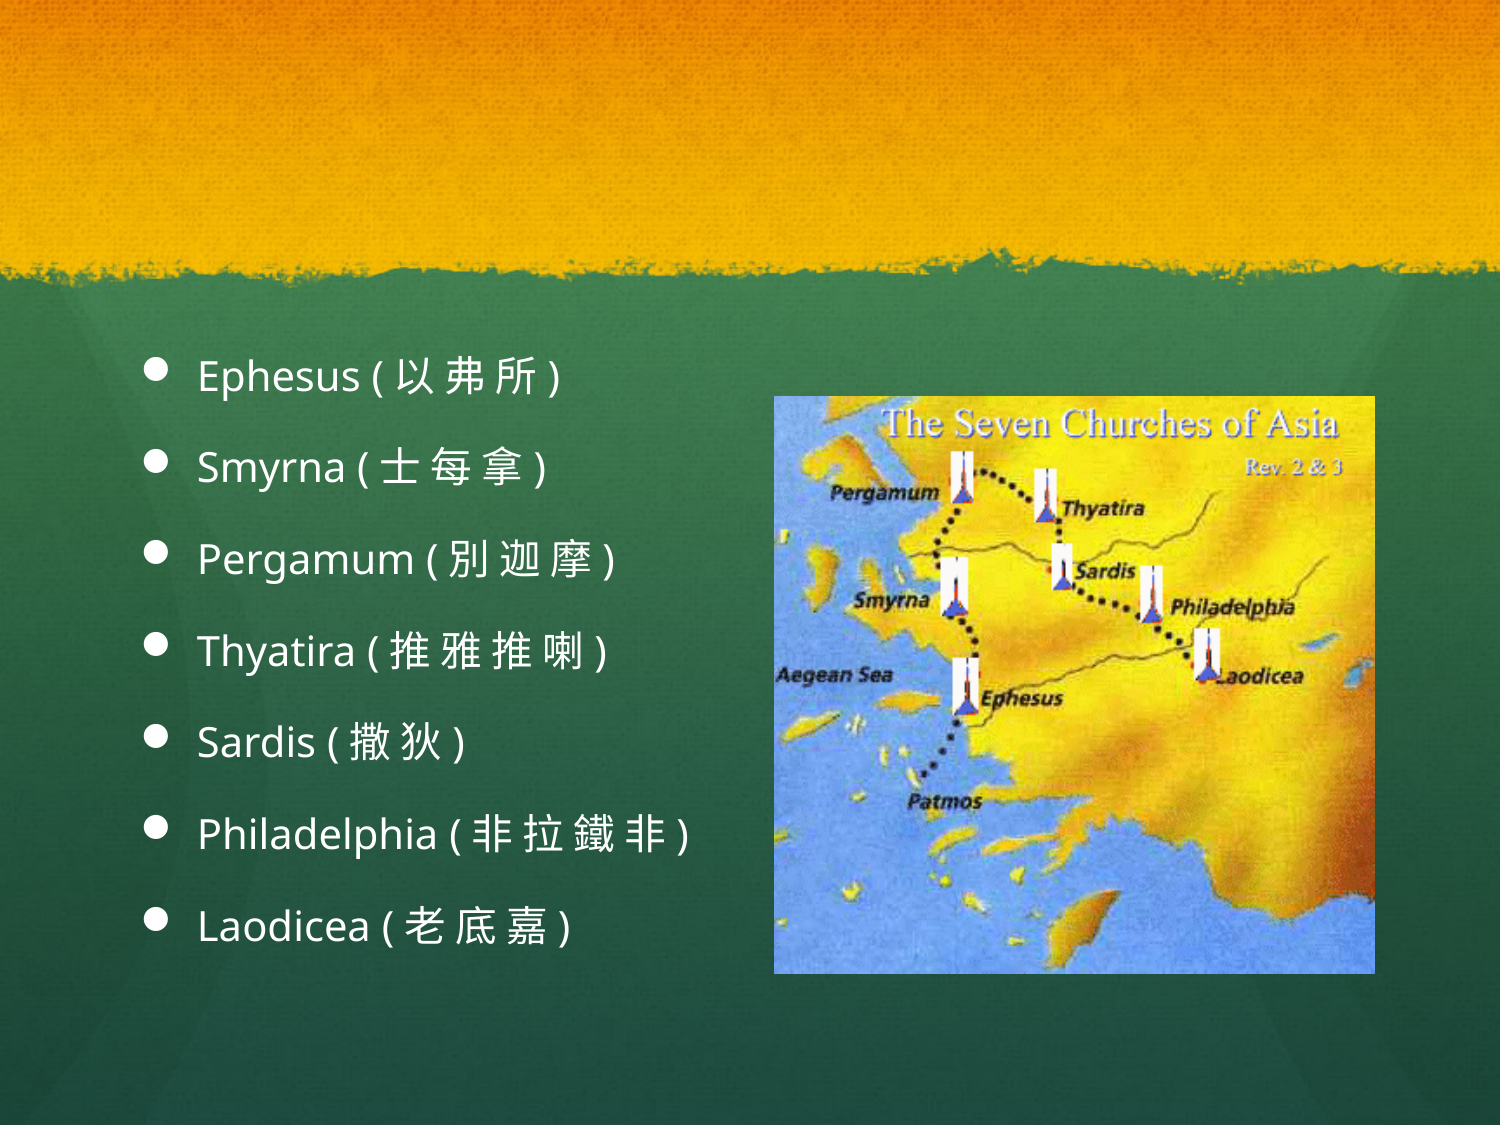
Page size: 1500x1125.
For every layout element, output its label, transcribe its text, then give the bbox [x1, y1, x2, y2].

picture [0, 0, 1500, 1125]
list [773, 341, 1375, 1029]
list Ephesus (以 弗 所) Smyrna (士 每 拿) Pergamum (別 迦 摩) Thyatira (推 雅 推 喇) Sardis (撒 狄) Philadelphia (非 拉 鐵 非) Laodicea (老 底 嘉) [125, 341, 726, 1029]
